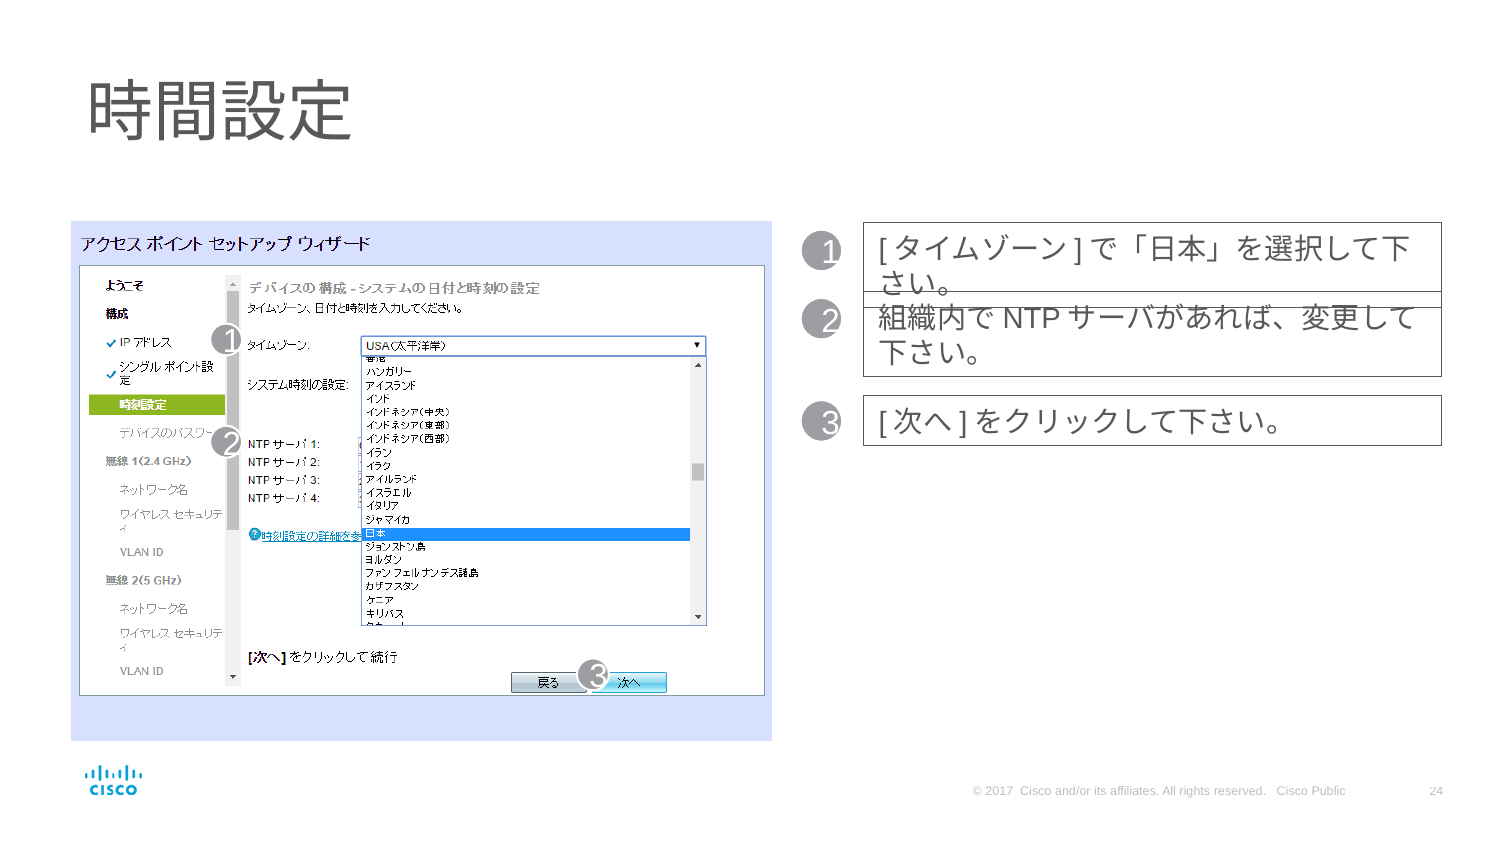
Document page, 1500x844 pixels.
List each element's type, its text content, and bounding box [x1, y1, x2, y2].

picture [78, 758, 148, 803]
text_box 2 [798, 295, 845, 342]
text_box 組織内でNTPサーバがあれば、変更して下さい。 [863, 291, 1442, 377]
text_box 3 [798, 398, 845, 444]
text_box [次へ]をクリックして下さい。 [863, 395, 1442, 446]
picture [71, 220, 772, 742]
text_box 1 [798, 227, 845, 274]
title 時間設定 [71, 55, 1441, 176]
text_box [タイムゾーン]で「日本」を選択して下さい。 [863, 222, 1442, 291]
